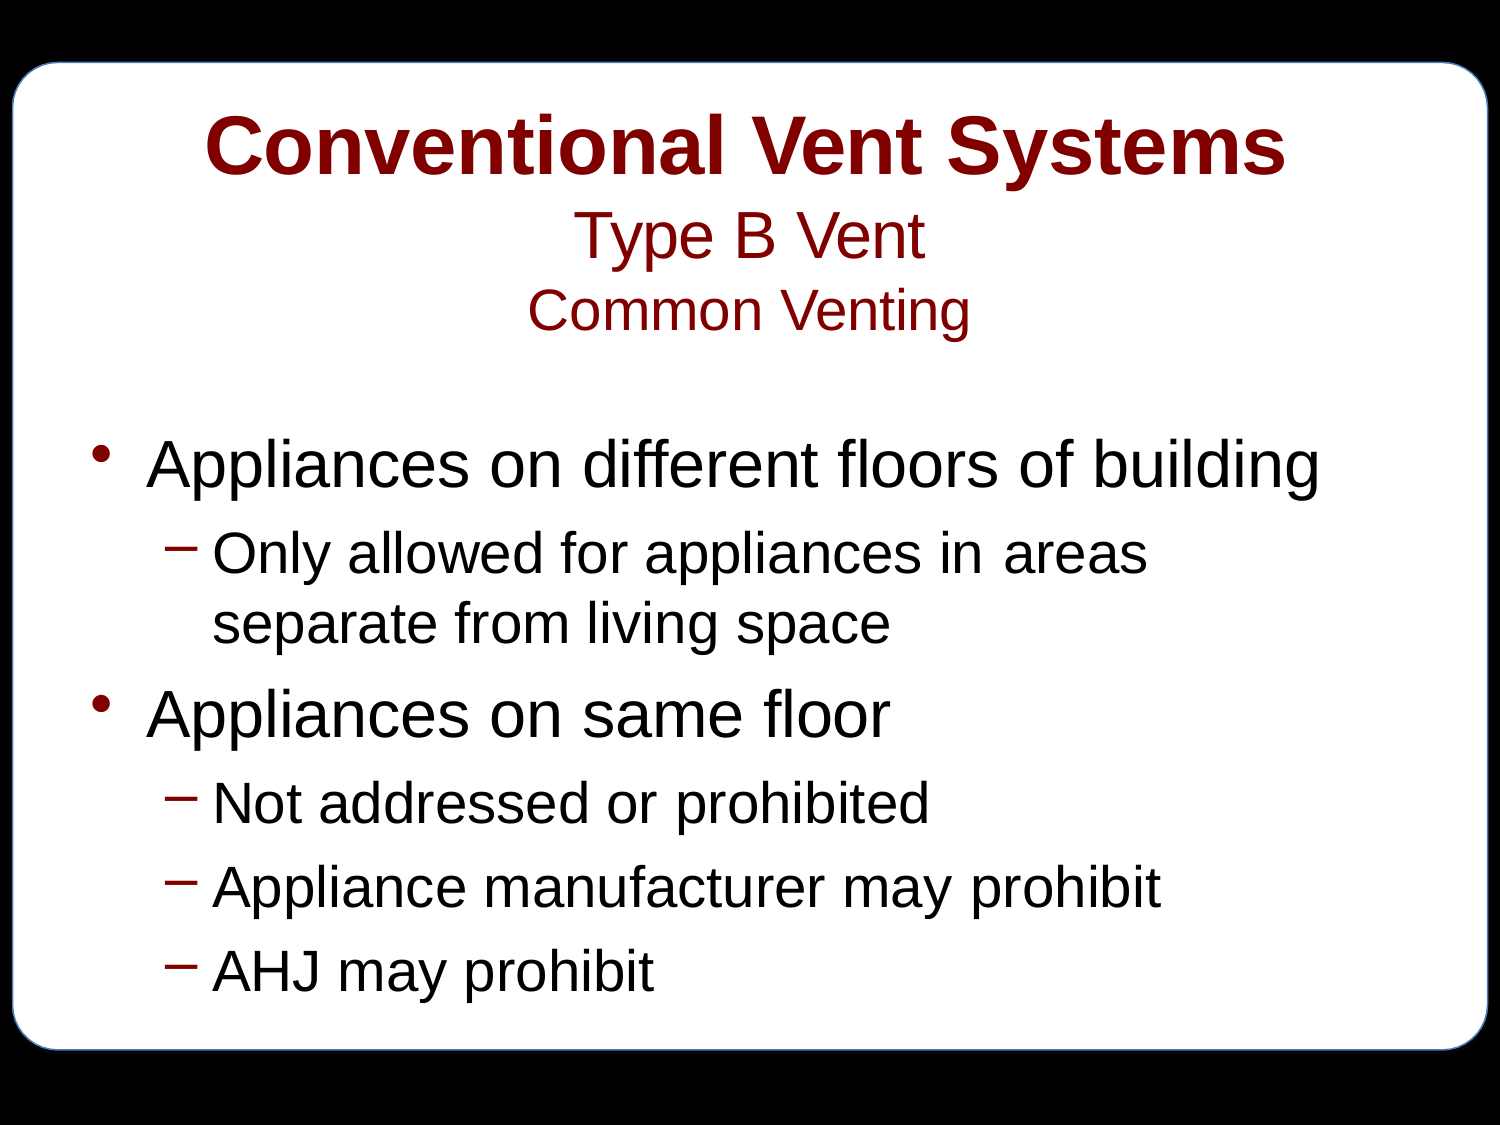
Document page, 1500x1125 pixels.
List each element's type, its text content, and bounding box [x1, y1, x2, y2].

text_box Type B Vent Common Venting Appliances on different floors of building Only allowed for appliances in areas separate from living space Appliances on same floor Not addressed or prohibited Appliance manufacturer may prohibit AHJ may prohibit [87, 189, 1328, 1004]
text_box [12, 62, 1488, 1050]
picture [11, 65, 1489, 1055]
title Conventional Vent Systems [202, 89, 1298, 189]
